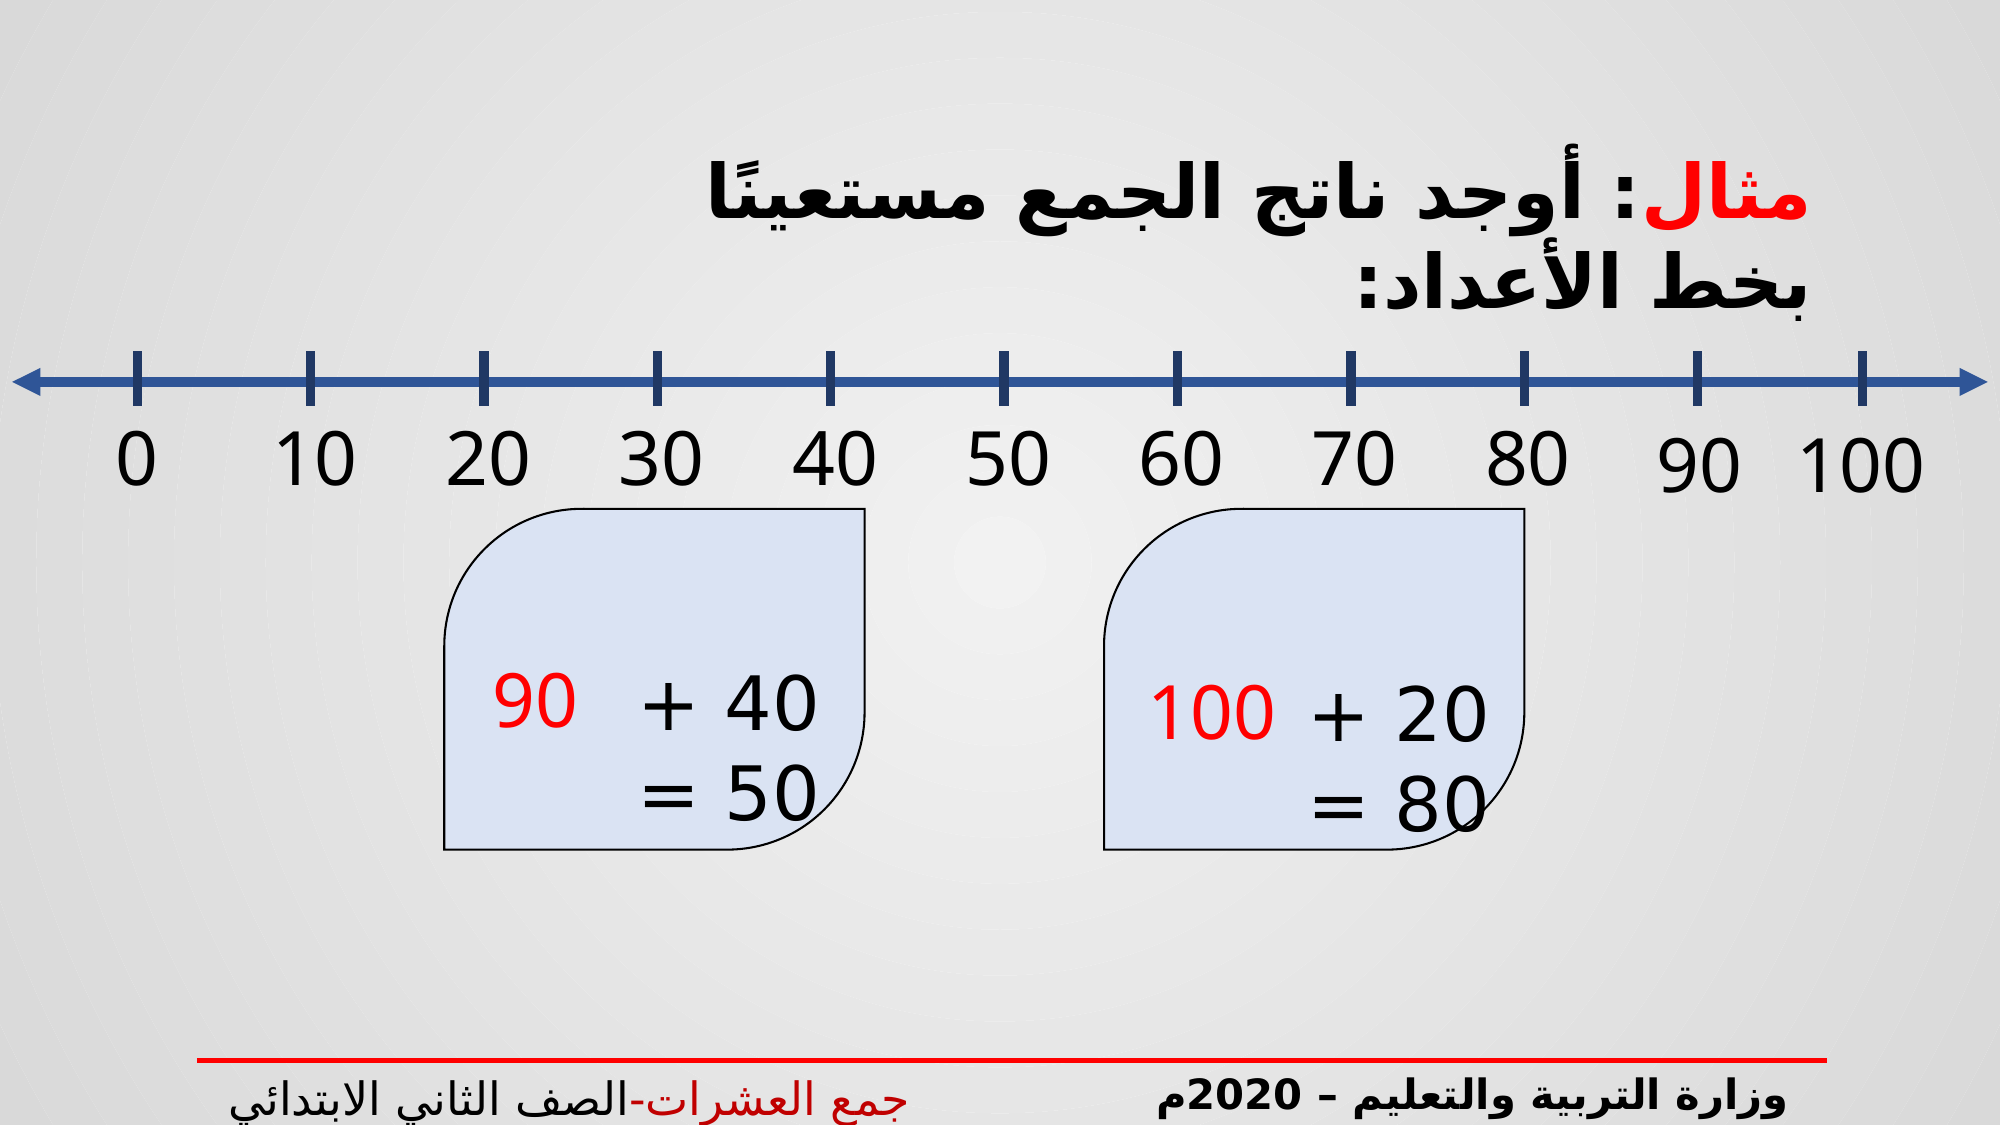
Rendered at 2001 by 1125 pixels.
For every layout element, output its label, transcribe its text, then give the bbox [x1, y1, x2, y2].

text_box [443, 520, 866, 851]
text_box [1103, 520, 1526, 851]
text_box مثال: أوجد ناتج الجمع مستعينًا بخط الأعداد: [657, 135, 1827, 331]
text_box 100 [1133, 656, 1292, 762]
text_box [196, 1060, 1827, 1125]
text_box 40 + 50 = [537, 648, 835, 844]
text_box 20 + 80 = [1207, 659, 1505, 855]
text_box 90 [477, 645, 594, 750]
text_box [12, 351, 1988, 520]
